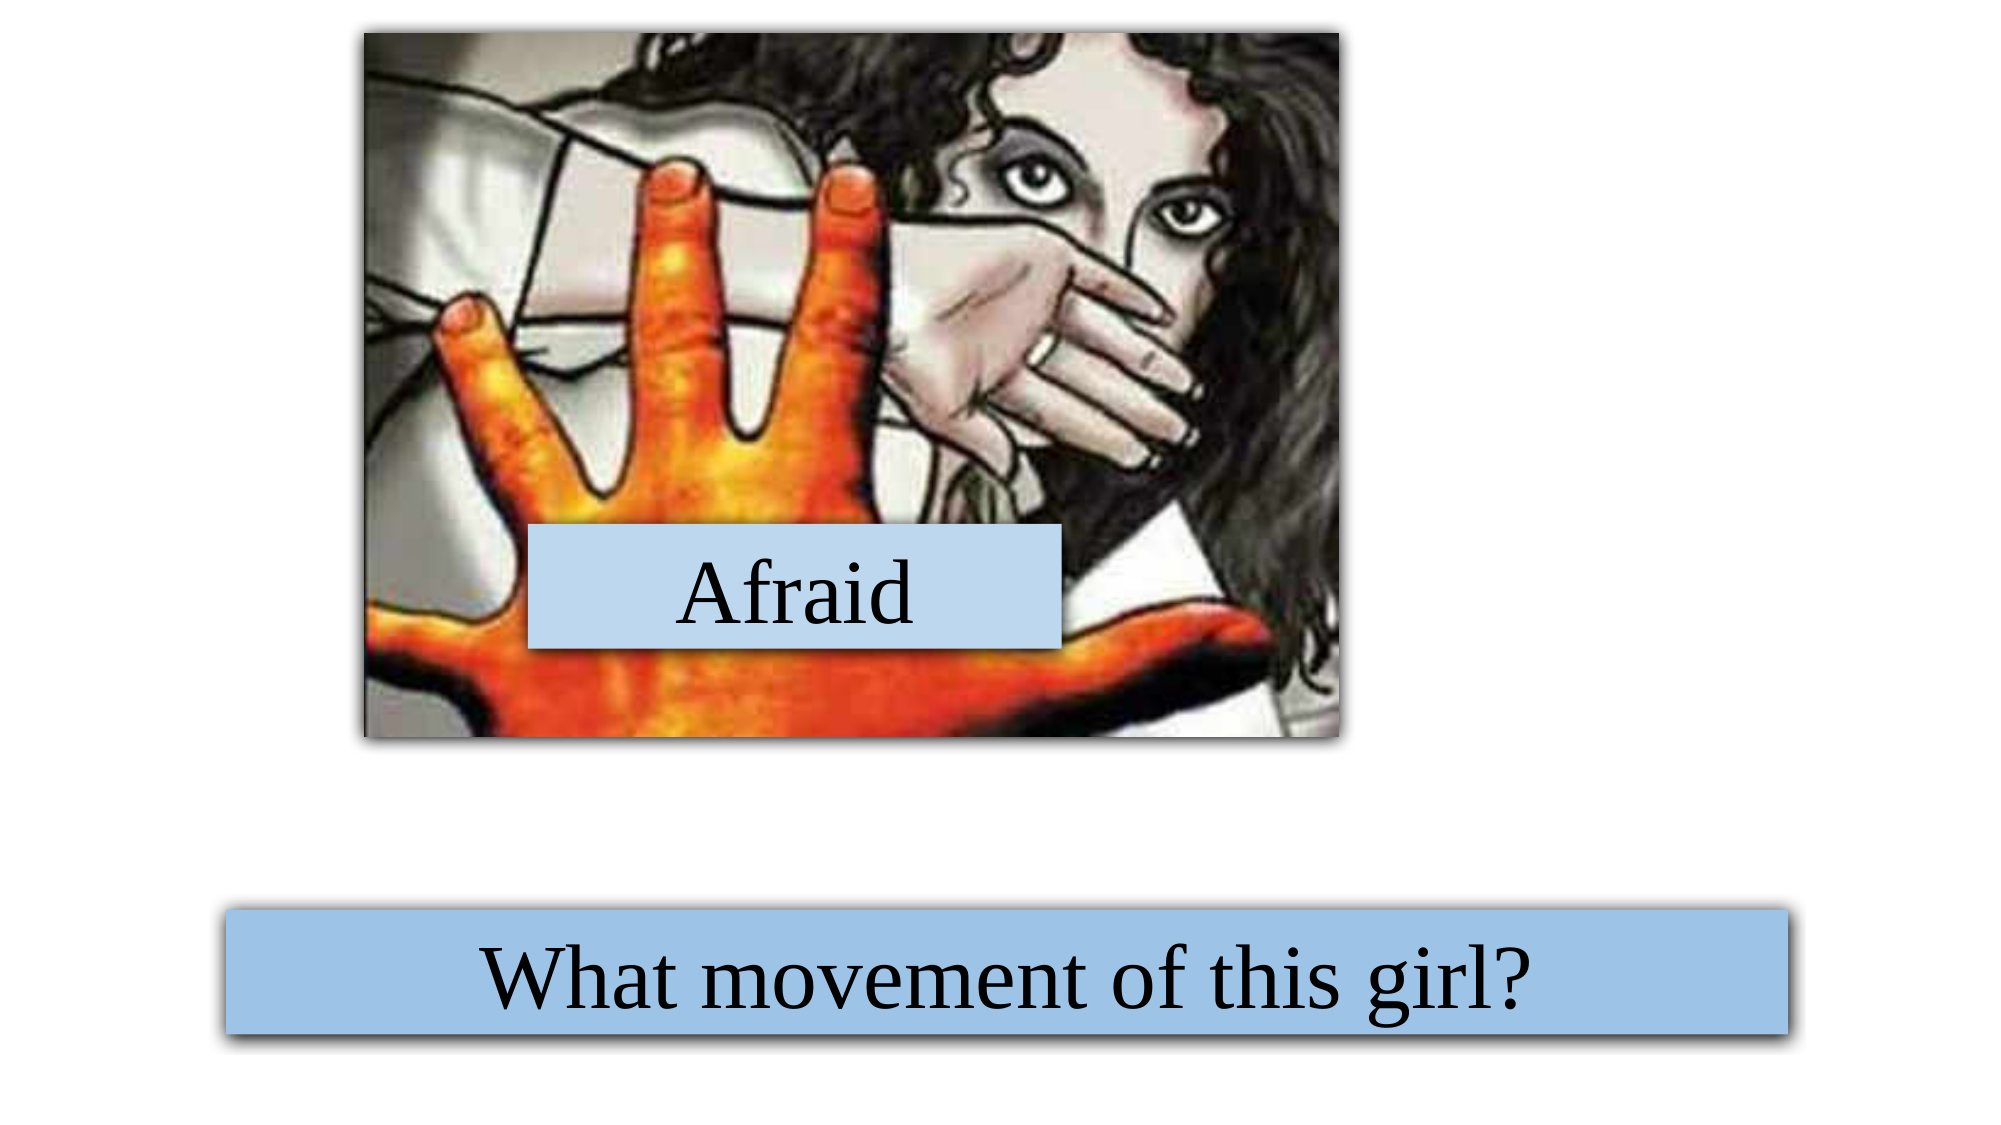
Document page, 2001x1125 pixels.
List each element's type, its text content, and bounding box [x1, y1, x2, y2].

picture [364, 33, 1339, 737]
text_box What movement of this girl? [225, 909, 1789, 1035]
